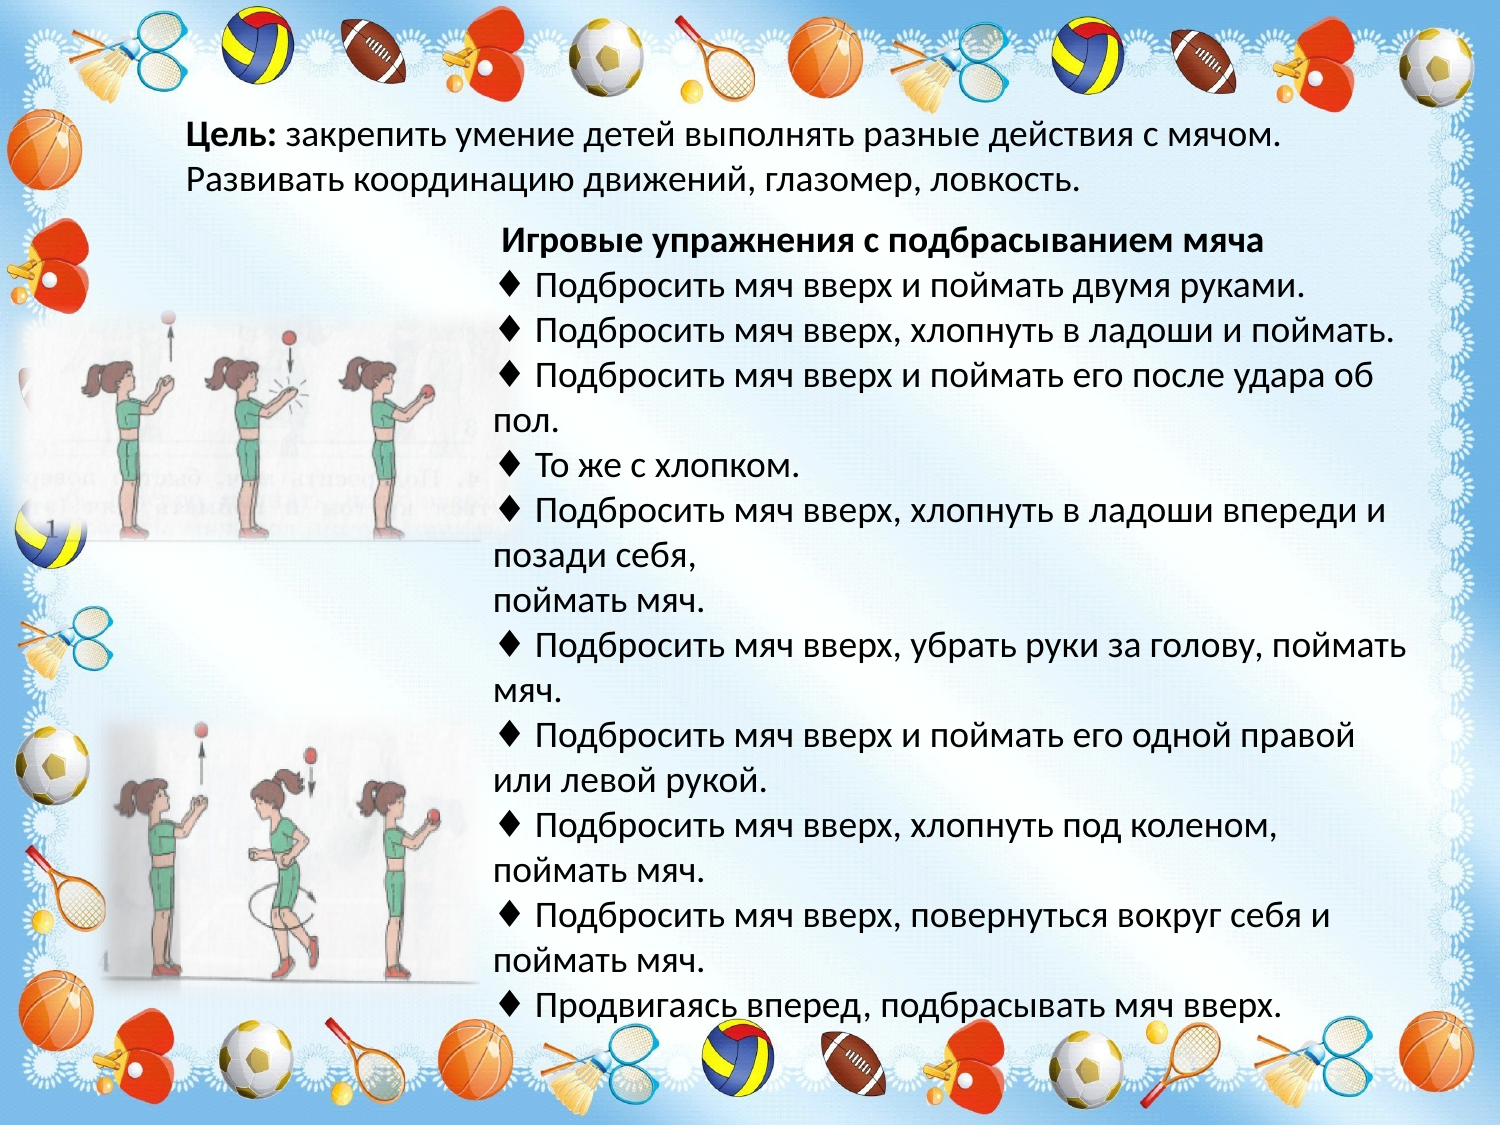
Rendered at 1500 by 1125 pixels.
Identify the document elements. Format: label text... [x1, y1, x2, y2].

picture [0, 0, 1500, 1125]
text_box Игровые упражнения с подбрасыванием мяча ♦ Подбросить мяч вверх и поймать двумя руками. ♦ Подбросить мяч вверх, хлопнуть в ладоши и поймать. ♦ Подбросить мяч вверх и поймать его после удара об пол. ♦ То же с хлопком. ♦ Подбросить мяч вверх, хлопнуть в ладоши впереди и позади себя, поймать мяч. ♦ Подбросить мяч вверх, убрать руки за голову, поймать мяч. ♦ Подбросить мяч вверх и поймать его одной правой или левой рукой. ♦ Подбросить мяч вверх, хлопнуть под коленом, поймать мяч. ♦ Подбросить мяч вверх, повернуться вокруг себя и поймать мяч. ♦ Продвигаясь вперед, подбрасывать мяч вверх. [478, 208, 1435, 1033]
text_box Цель: закрепить умение детей выполнять разные действия с мячом. Развивать координацию движений, глазомер, ловкость. [171, 101, 1341, 207]
